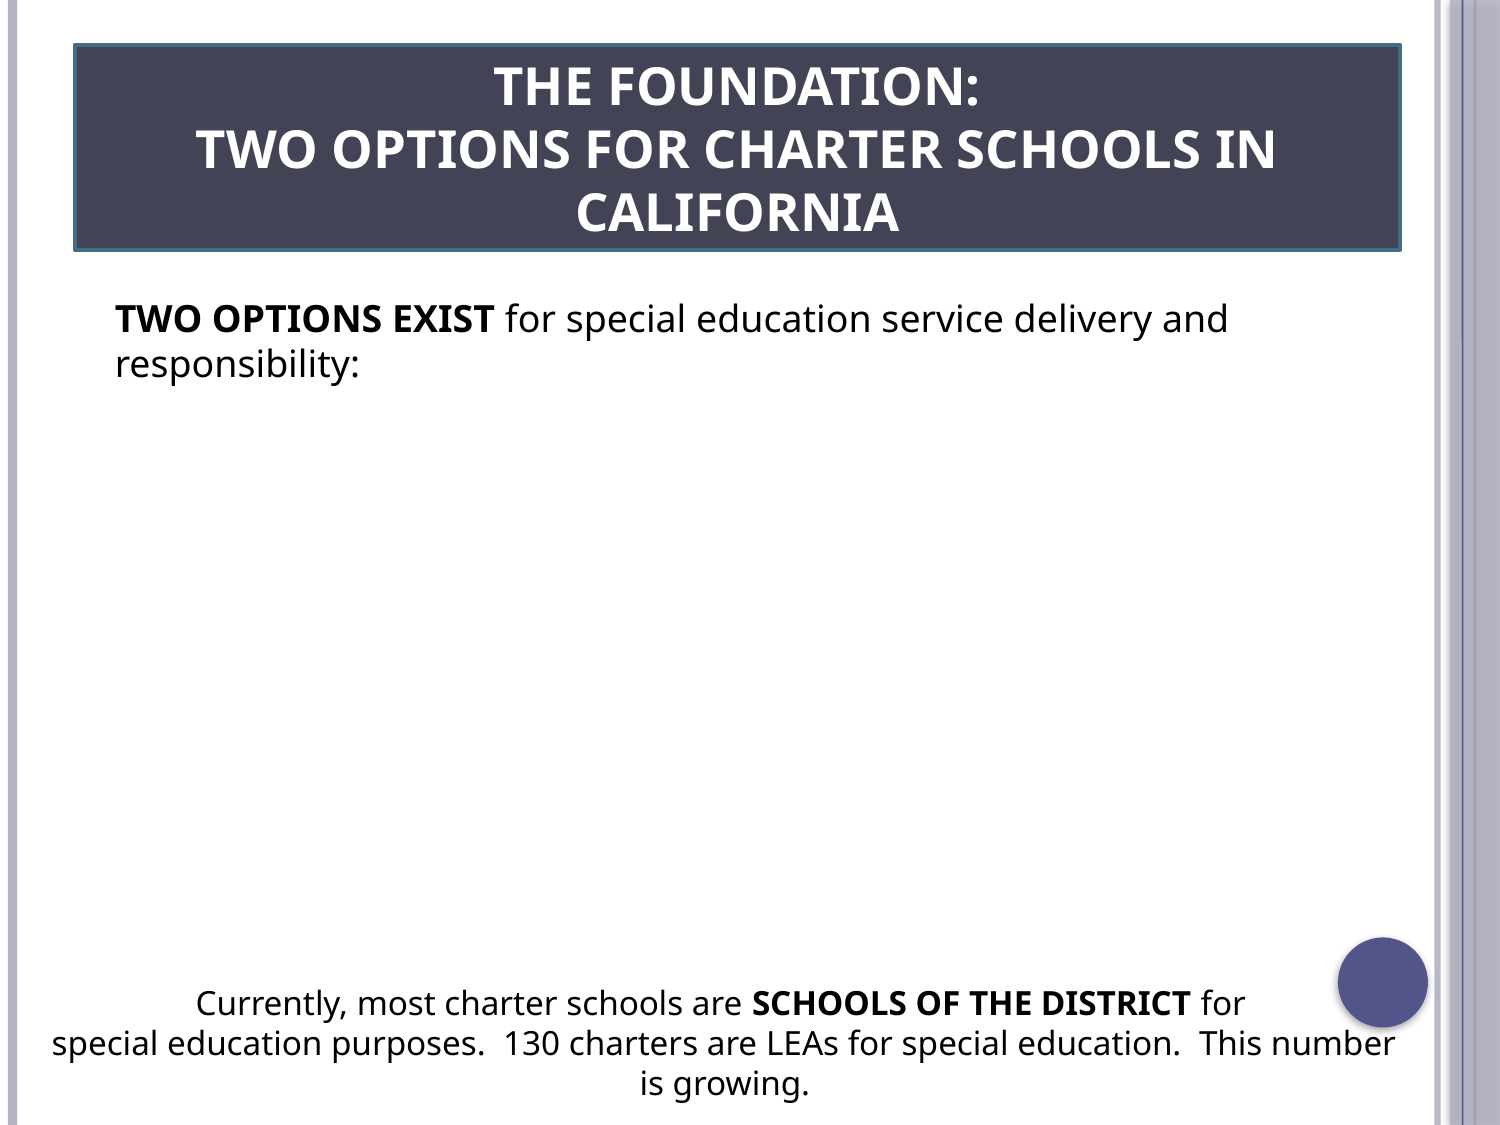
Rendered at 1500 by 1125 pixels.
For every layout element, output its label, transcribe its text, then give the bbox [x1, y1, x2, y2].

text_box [61, 336, 1413, 1076]
text_box TWO OPTIONS EXIST for special education service delivery and responsibility: [99, 287, 1425, 393]
title The Foundation: Two Options for Charter Schools in California [73, 43, 1402, 252]
text_box Currently, most charter schools are SCHOOLS OF THE DISTRICT for special education purposes. 130 charters are LEAs for special education. This number is growing. [24, 974, 1425, 1110]
